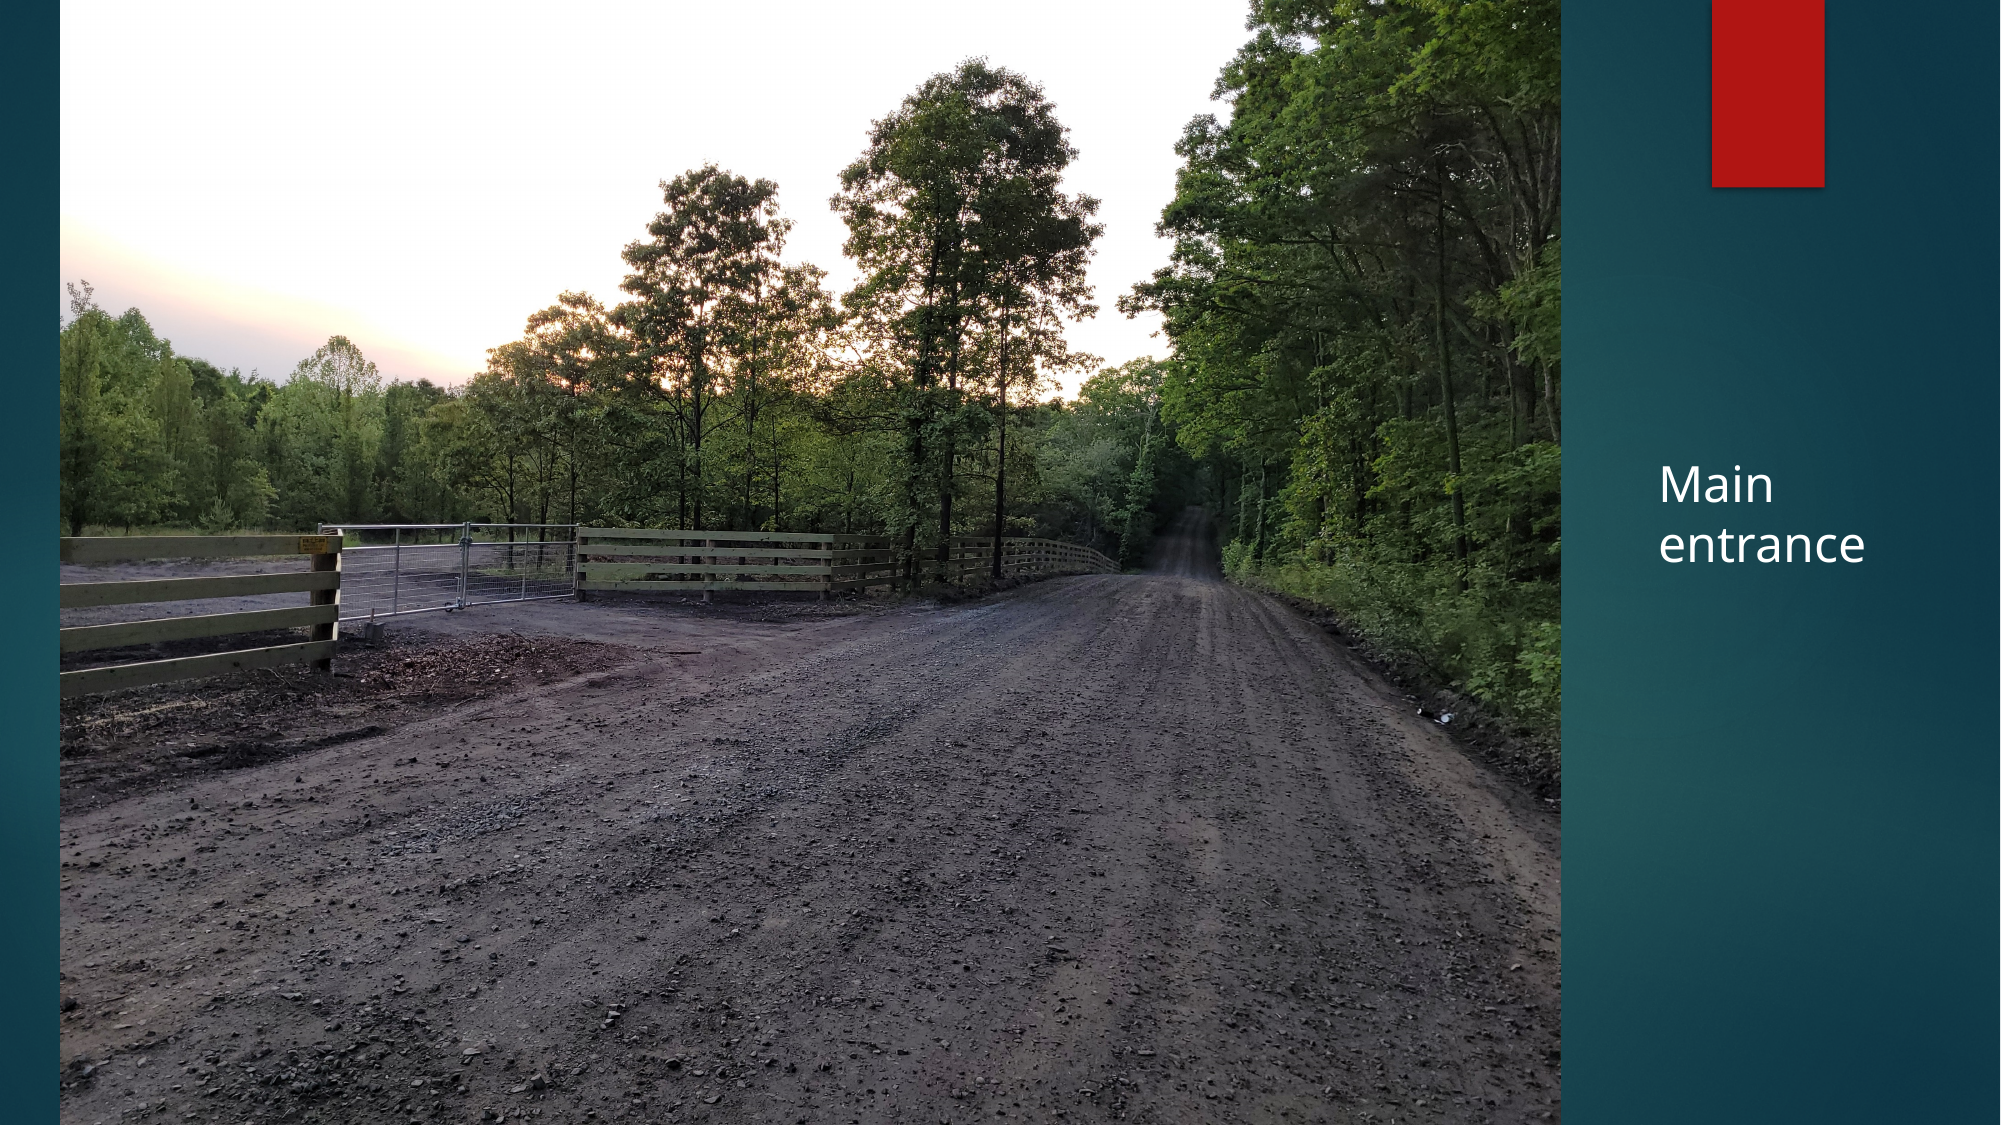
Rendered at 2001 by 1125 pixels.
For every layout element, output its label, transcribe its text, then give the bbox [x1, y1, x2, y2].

picture [0, 0, 1576, 1125]
text_box Main entrance [1643, 445, 1916, 581]
